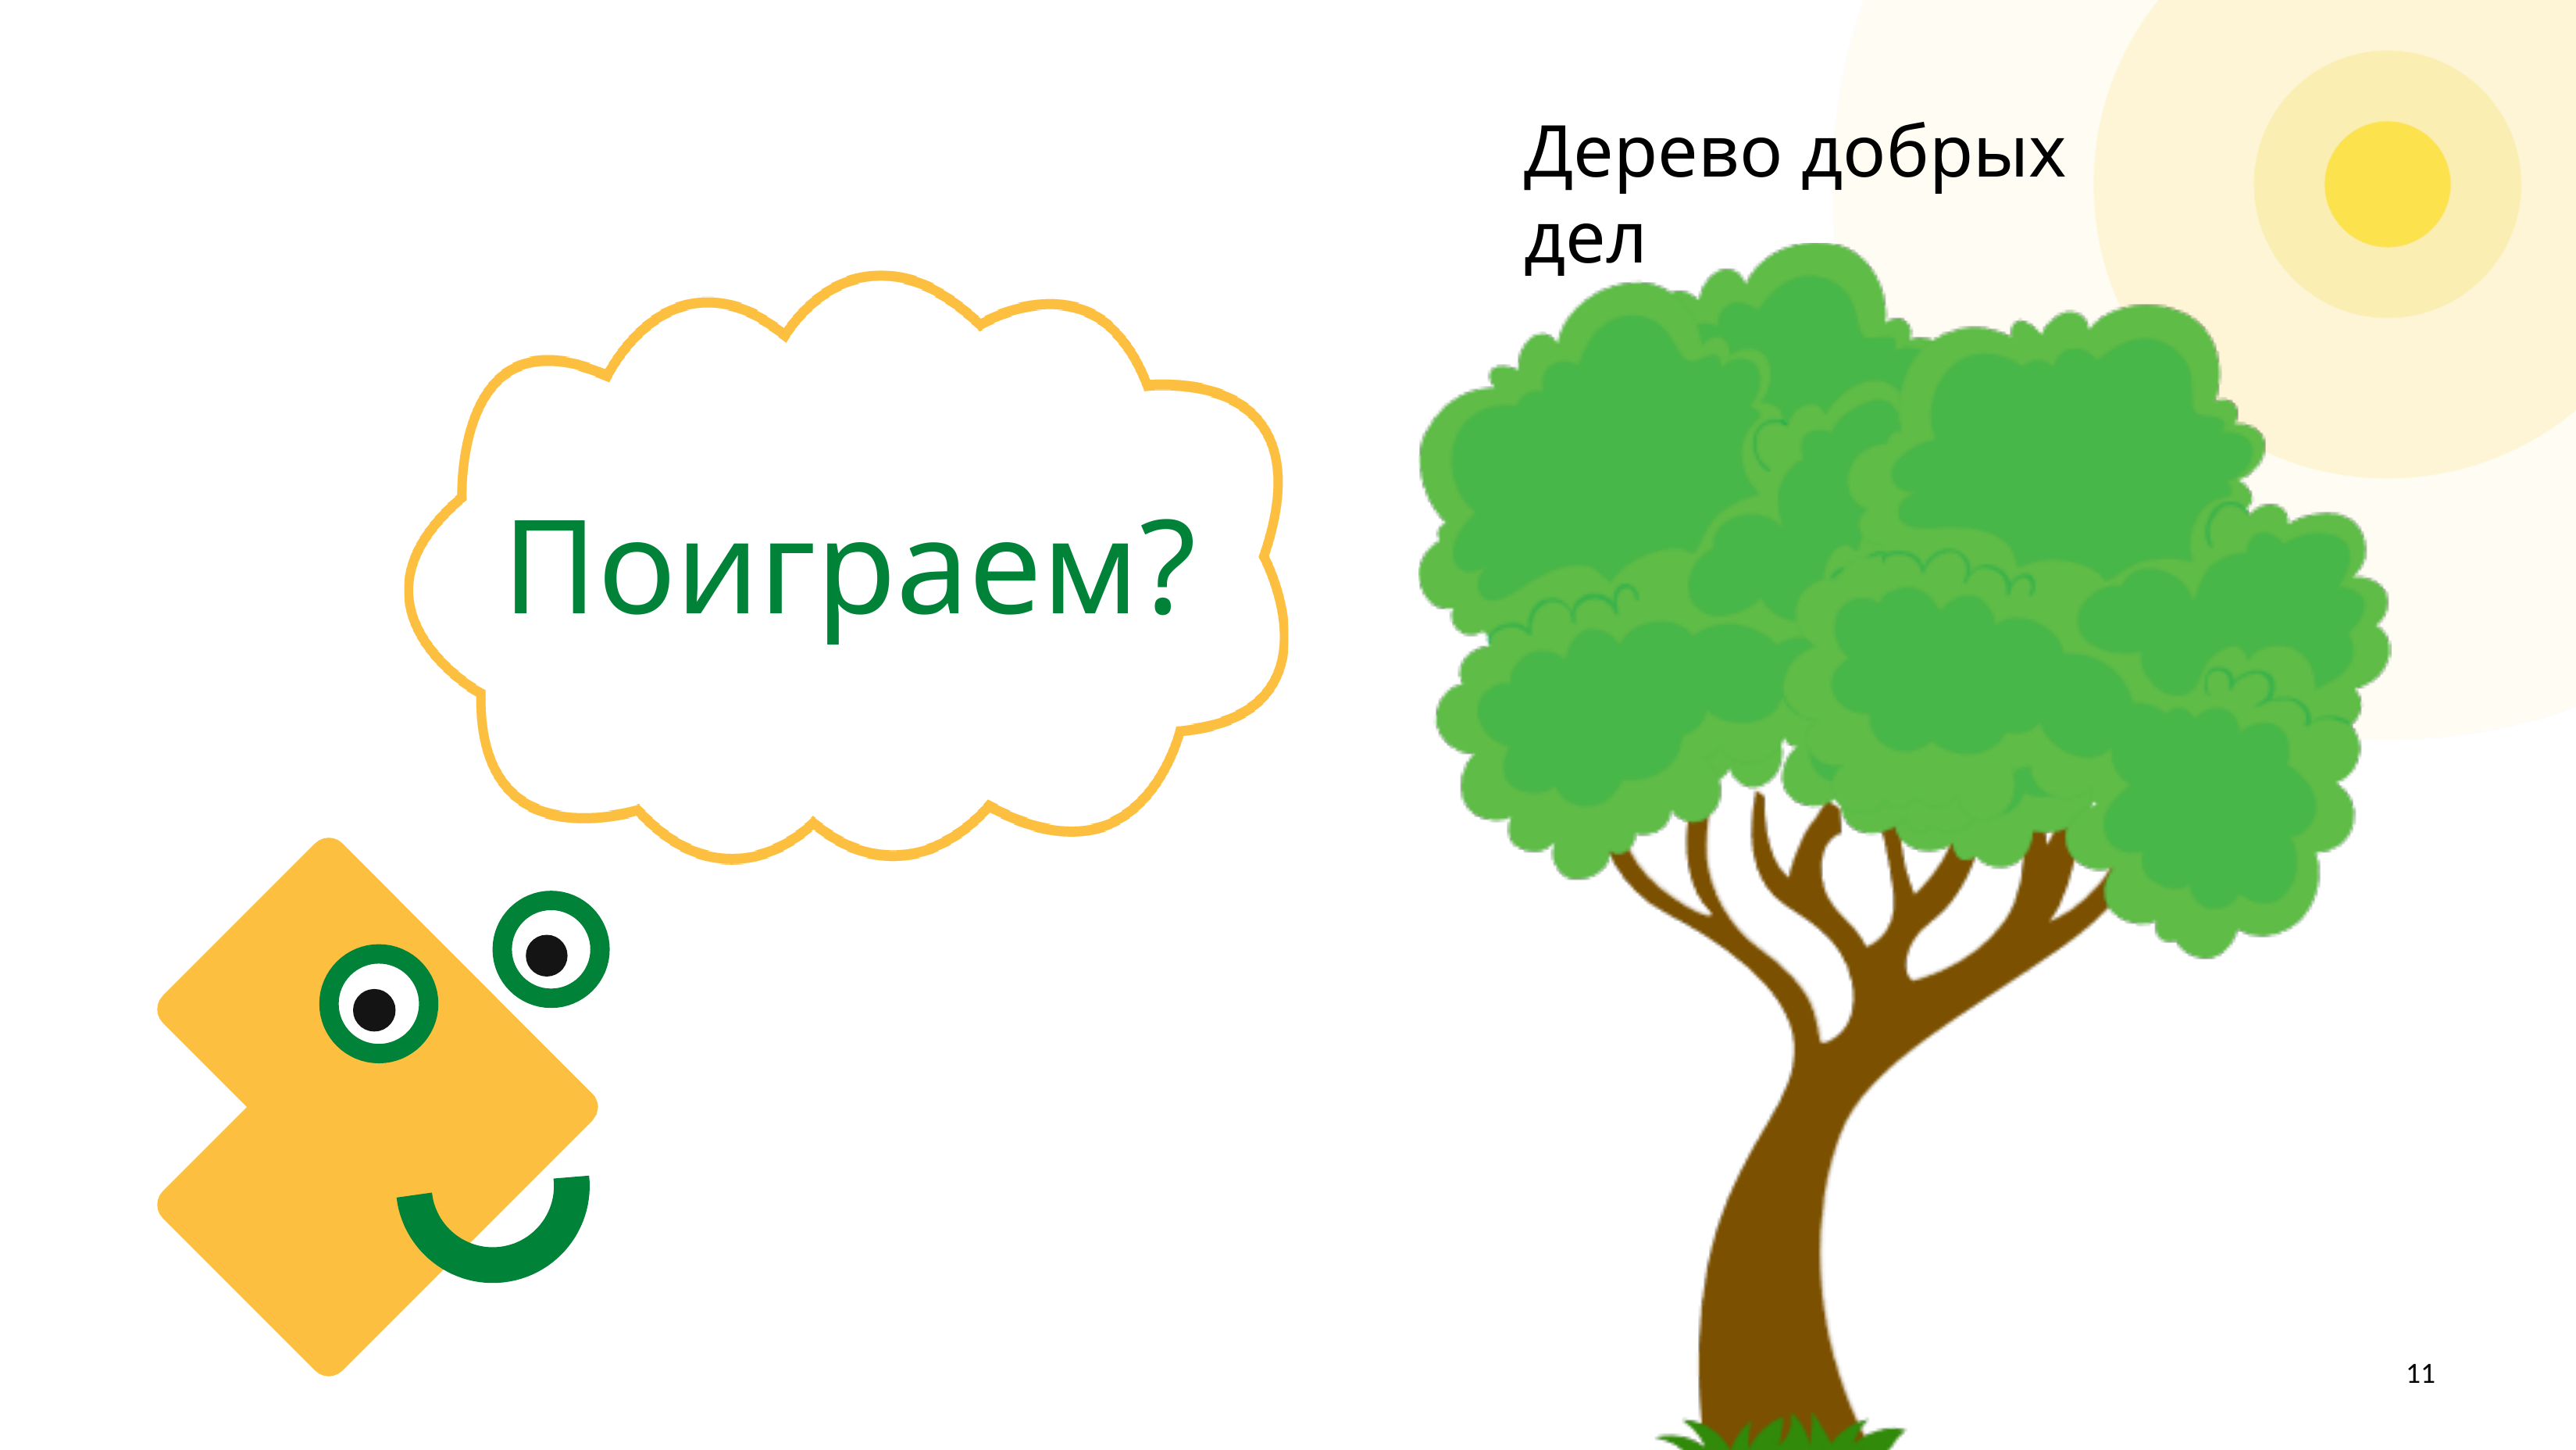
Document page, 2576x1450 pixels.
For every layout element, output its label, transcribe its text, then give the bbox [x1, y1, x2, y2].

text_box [156, 837, 601, 1377]
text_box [404, 270, 1289, 865]
picture [1418, 0, 2576, 1450]
text_box Дерево добрых дел [1512, 99, 1828, 241]
text_box 11 [2396, 1348, 2447, 1421]
